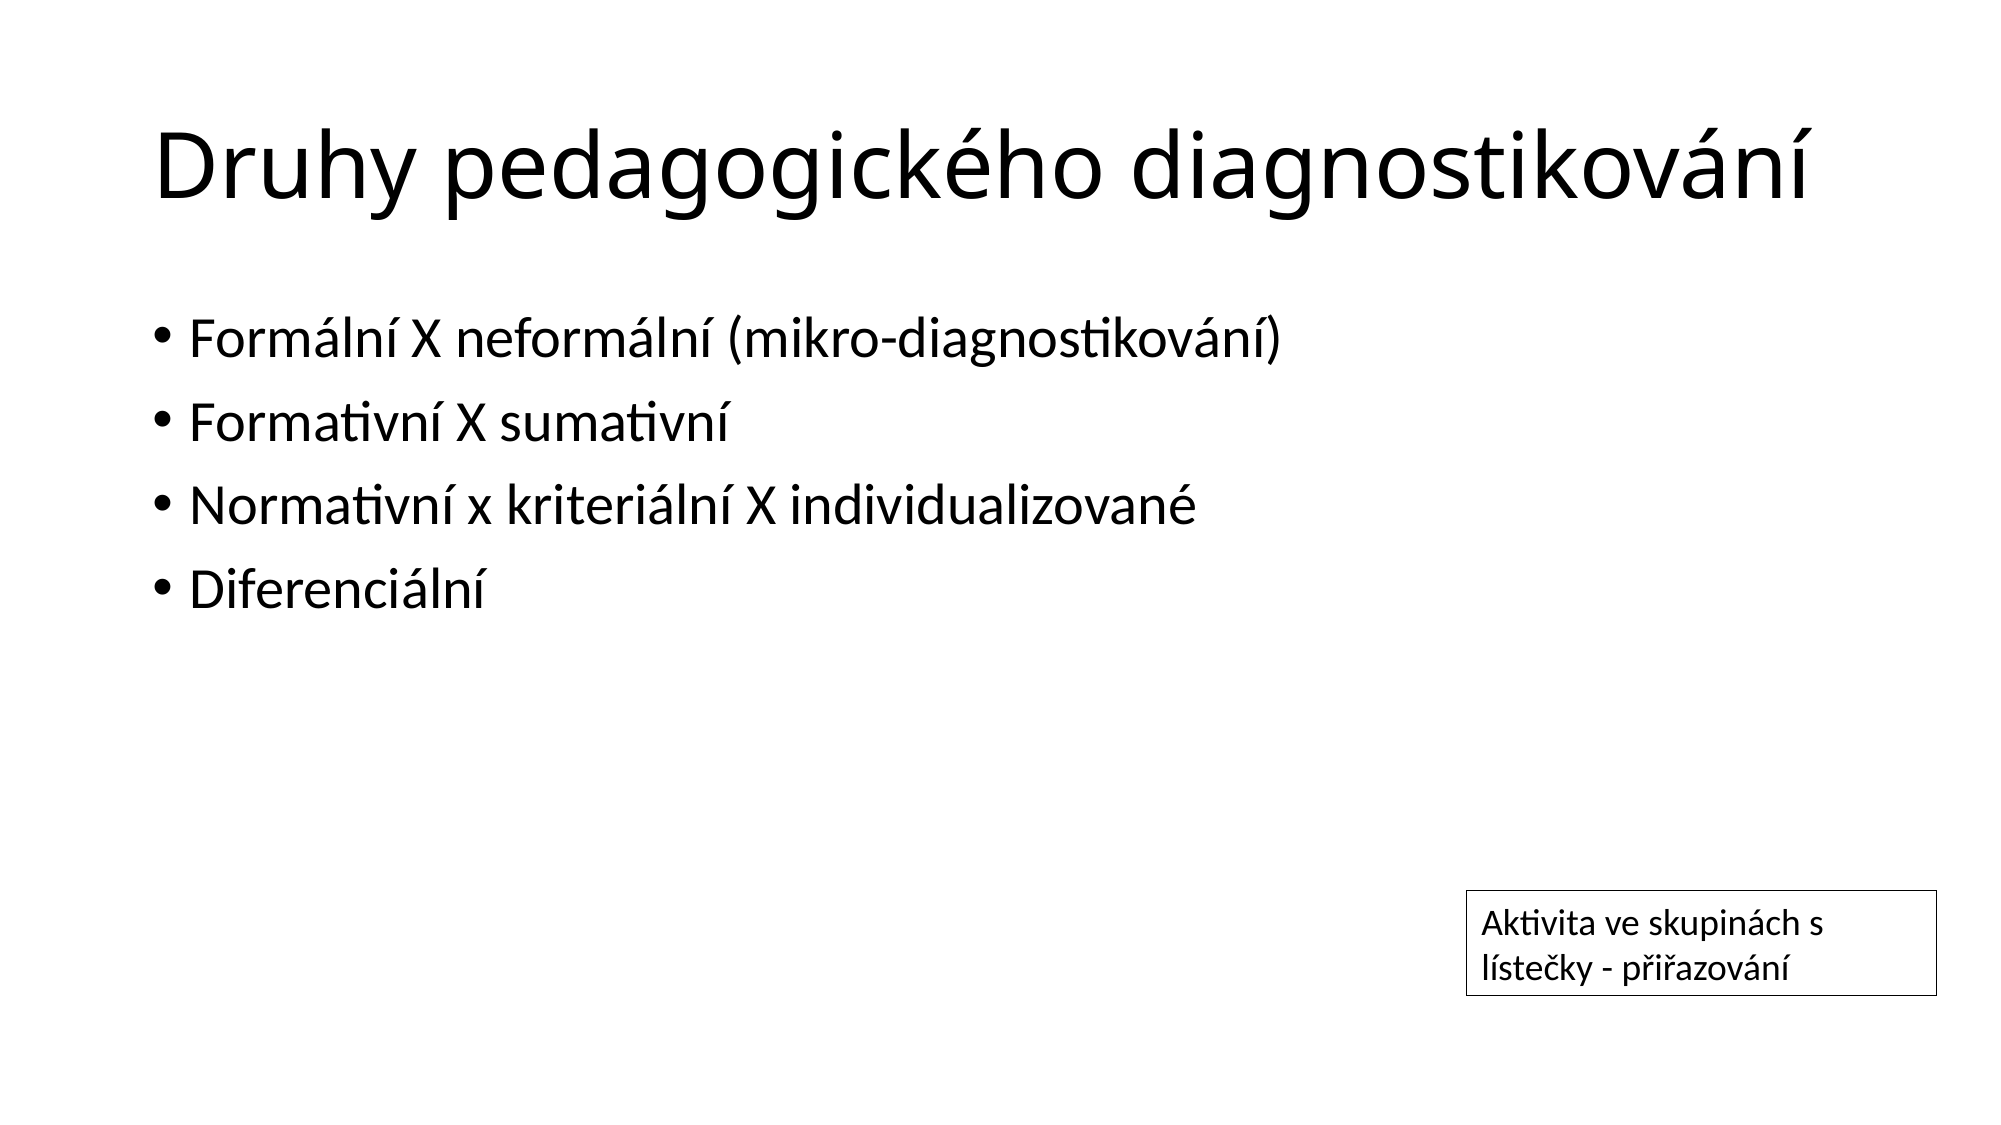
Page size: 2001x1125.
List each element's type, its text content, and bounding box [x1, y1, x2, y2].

list Formální X neformální (mikro-diagnostikování) Formativní X sumativní Normativní x kriteriální X individualizované Diferenciální [137, 299, 1863, 1014]
text_box Aktivita ve skupinách s lístečky - přiřazování [1466, 890, 1937, 996]
title Druhy pedagogického diagnostikování [137, 59, 1863, 278]
